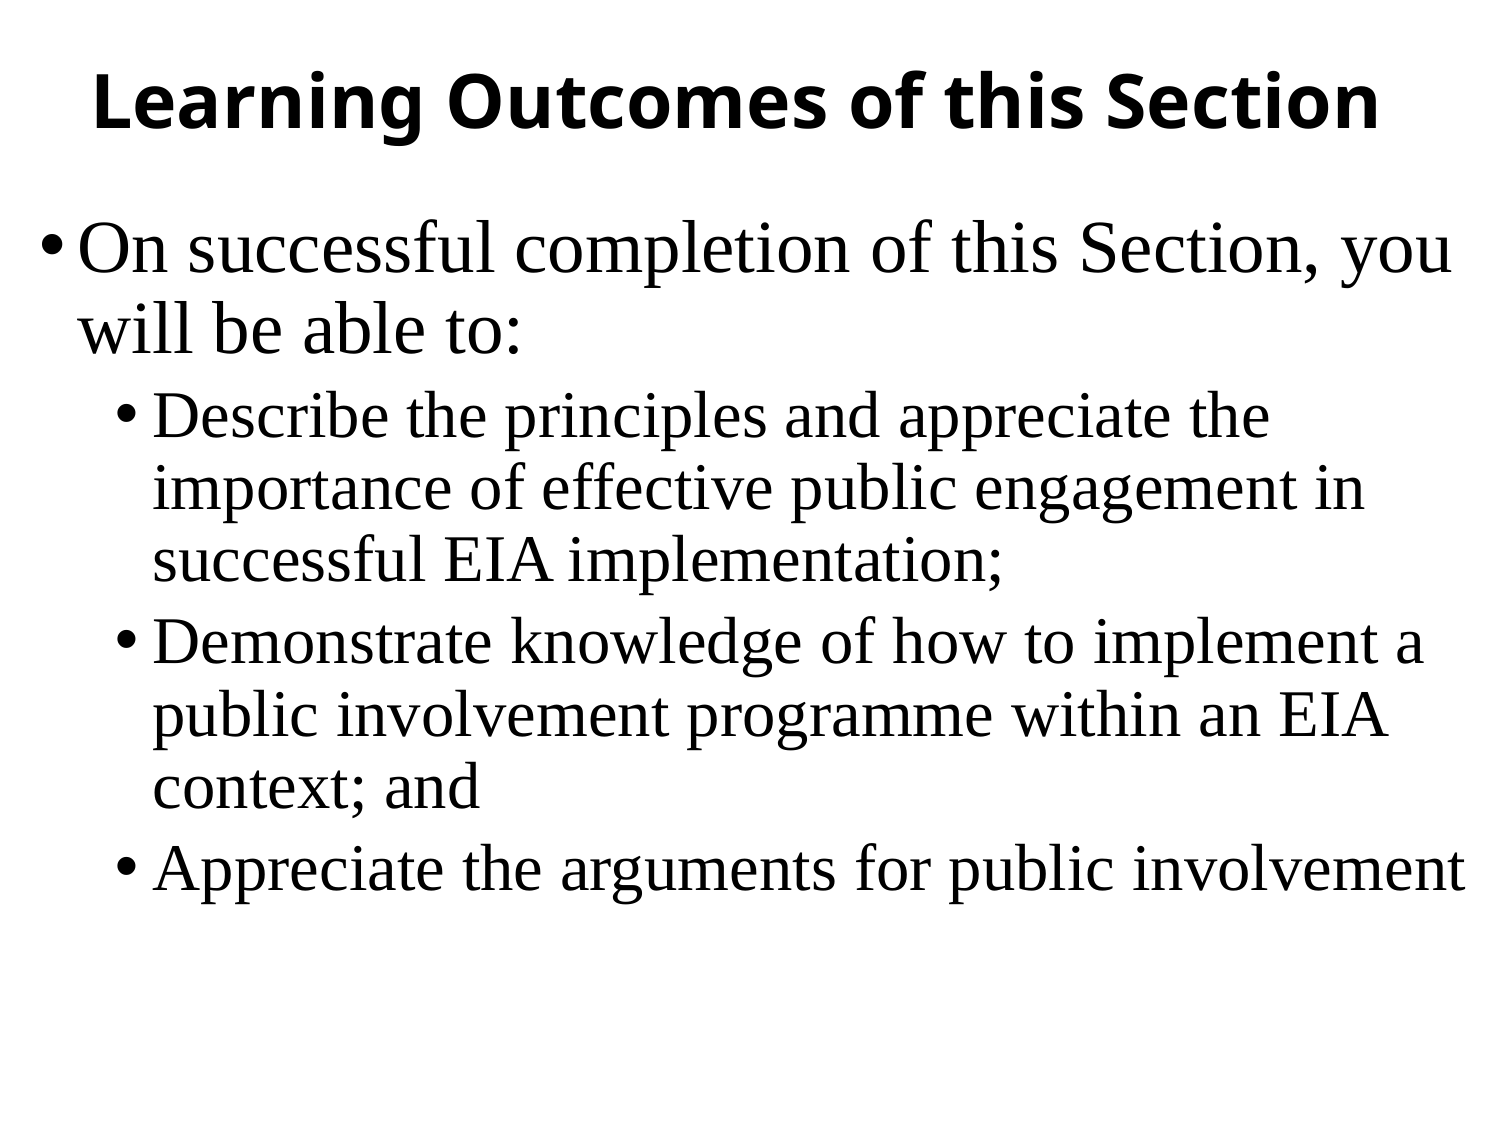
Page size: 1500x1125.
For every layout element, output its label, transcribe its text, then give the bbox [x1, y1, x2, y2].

title Learning Outcomes of this Section [75, 45, 1425, 163]
list On successful completion of this Section, you will be able to: Describe the principles and appreciate the importance of effective public engagement in successful EIA implementation; Demonstrate knowledge of how to implement a public involvement programme within an EIA context; and Appreciate the arguments for public involvement [24, 200, 1488, 1088]
